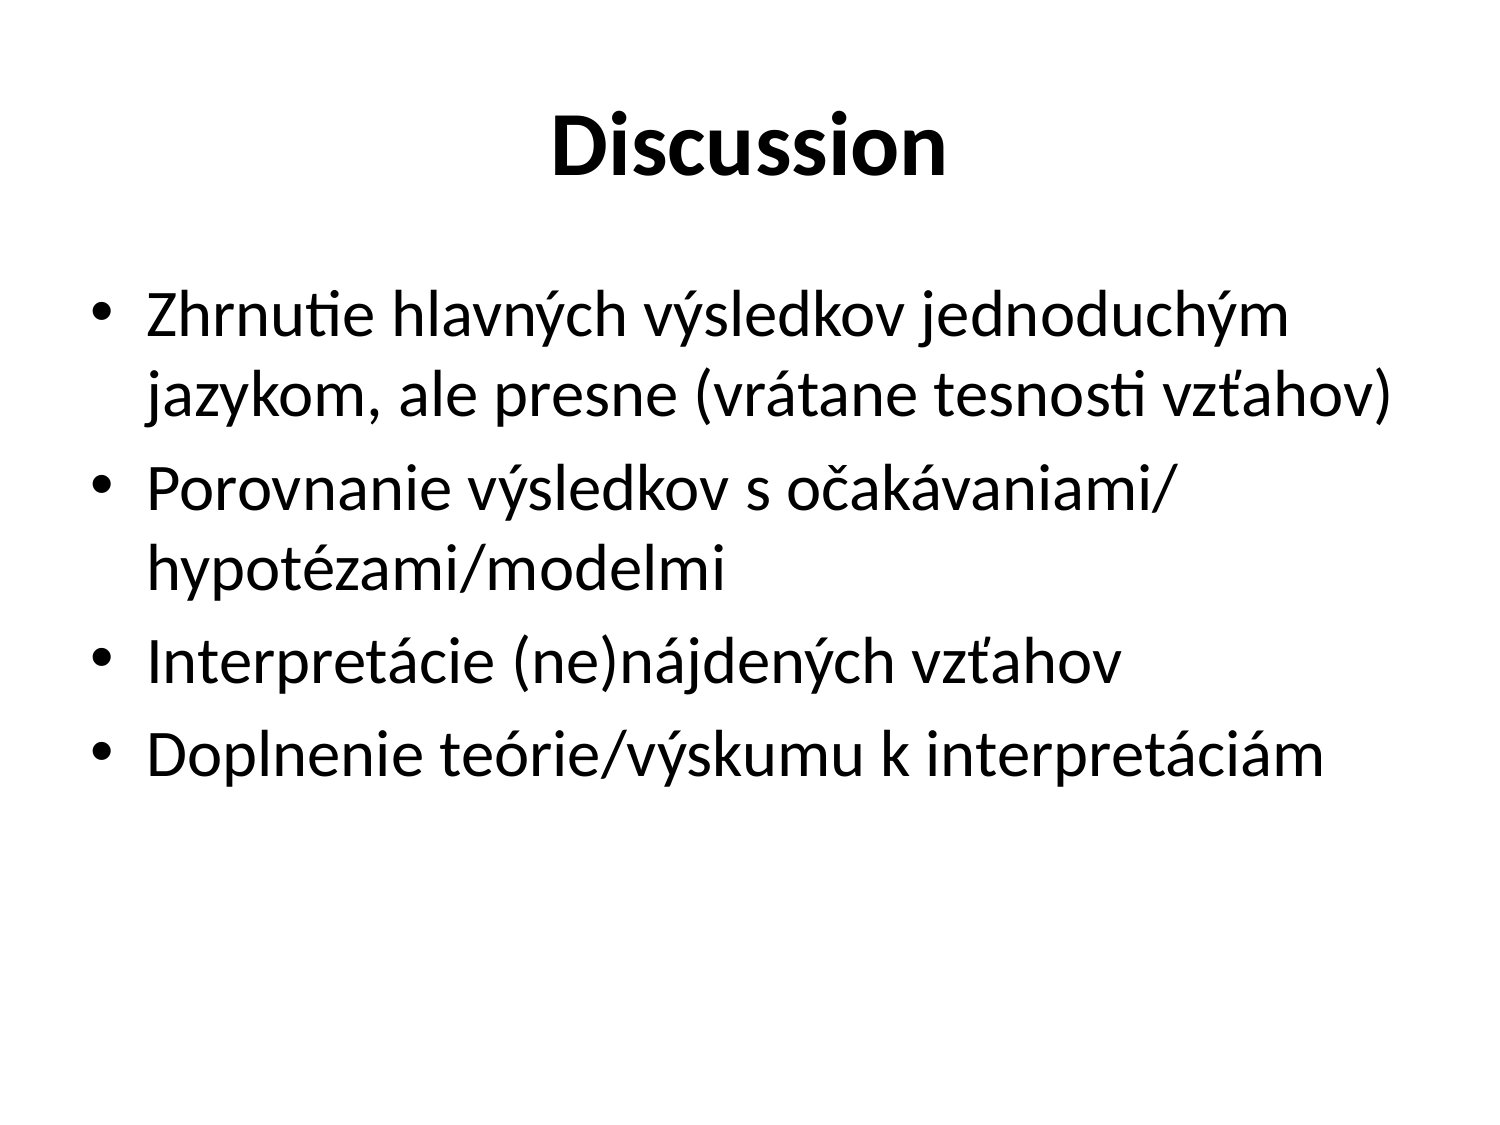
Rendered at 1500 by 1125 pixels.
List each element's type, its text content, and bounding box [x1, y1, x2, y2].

title Discussion [75, 45, 1425, 233]
list Zhrnutie hlavných výsledkov jednoduchým jazykom, ale presne (vrátane tesnosti vzťahov) Porovnanie výsledkov s očakávaniami/ hypotézami/modelmi Interpretácie (ne)nájdených vzťahov Doplnenie teórie/výskumu k interpretáciám [75, 262, 1425, 1005]
